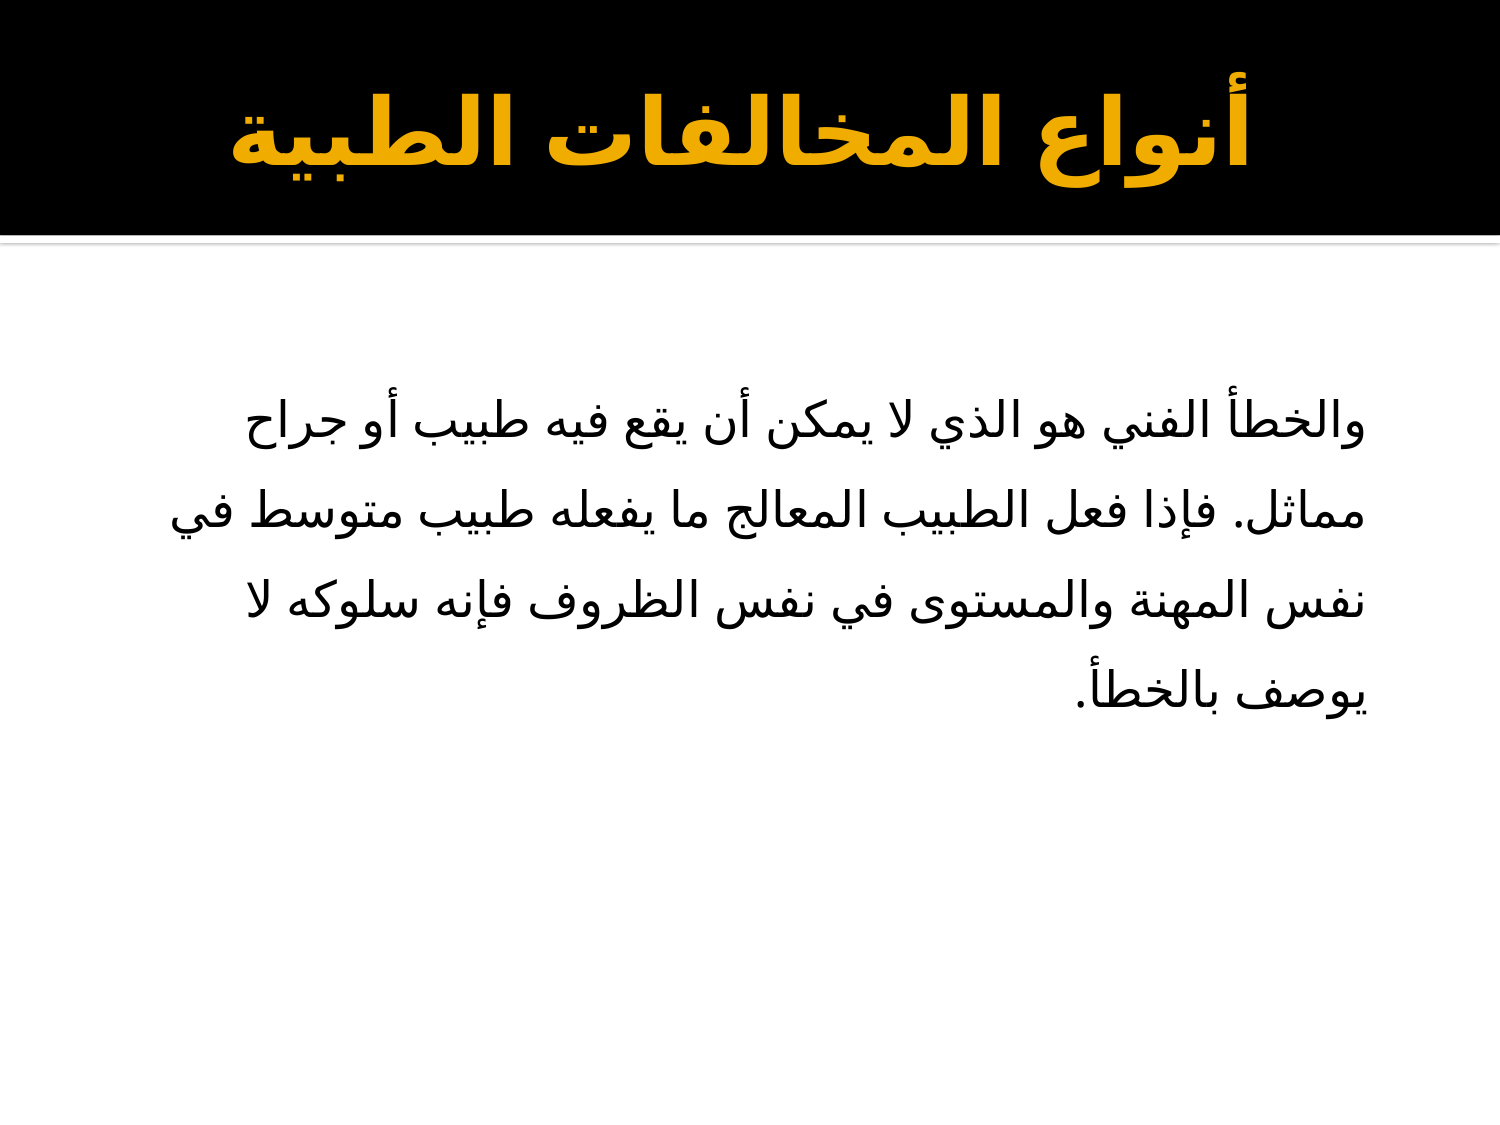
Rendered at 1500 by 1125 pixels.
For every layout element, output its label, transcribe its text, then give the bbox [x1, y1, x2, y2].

text_box والخطأ الفني هو الذي لا يمكن أن يقع فيه طبيب أو جراح مماثل. فإذا فعل الطبيب المعالج ما يفعله طبيب متوسط في نفس المهنة والمستوى في نفس الظروف فإنه سلوكه لا يوصف بالخطأ. [128, 350, 1383, 726]
title أنواع المخالفات الطبية [75, 25, 1425, 231]
